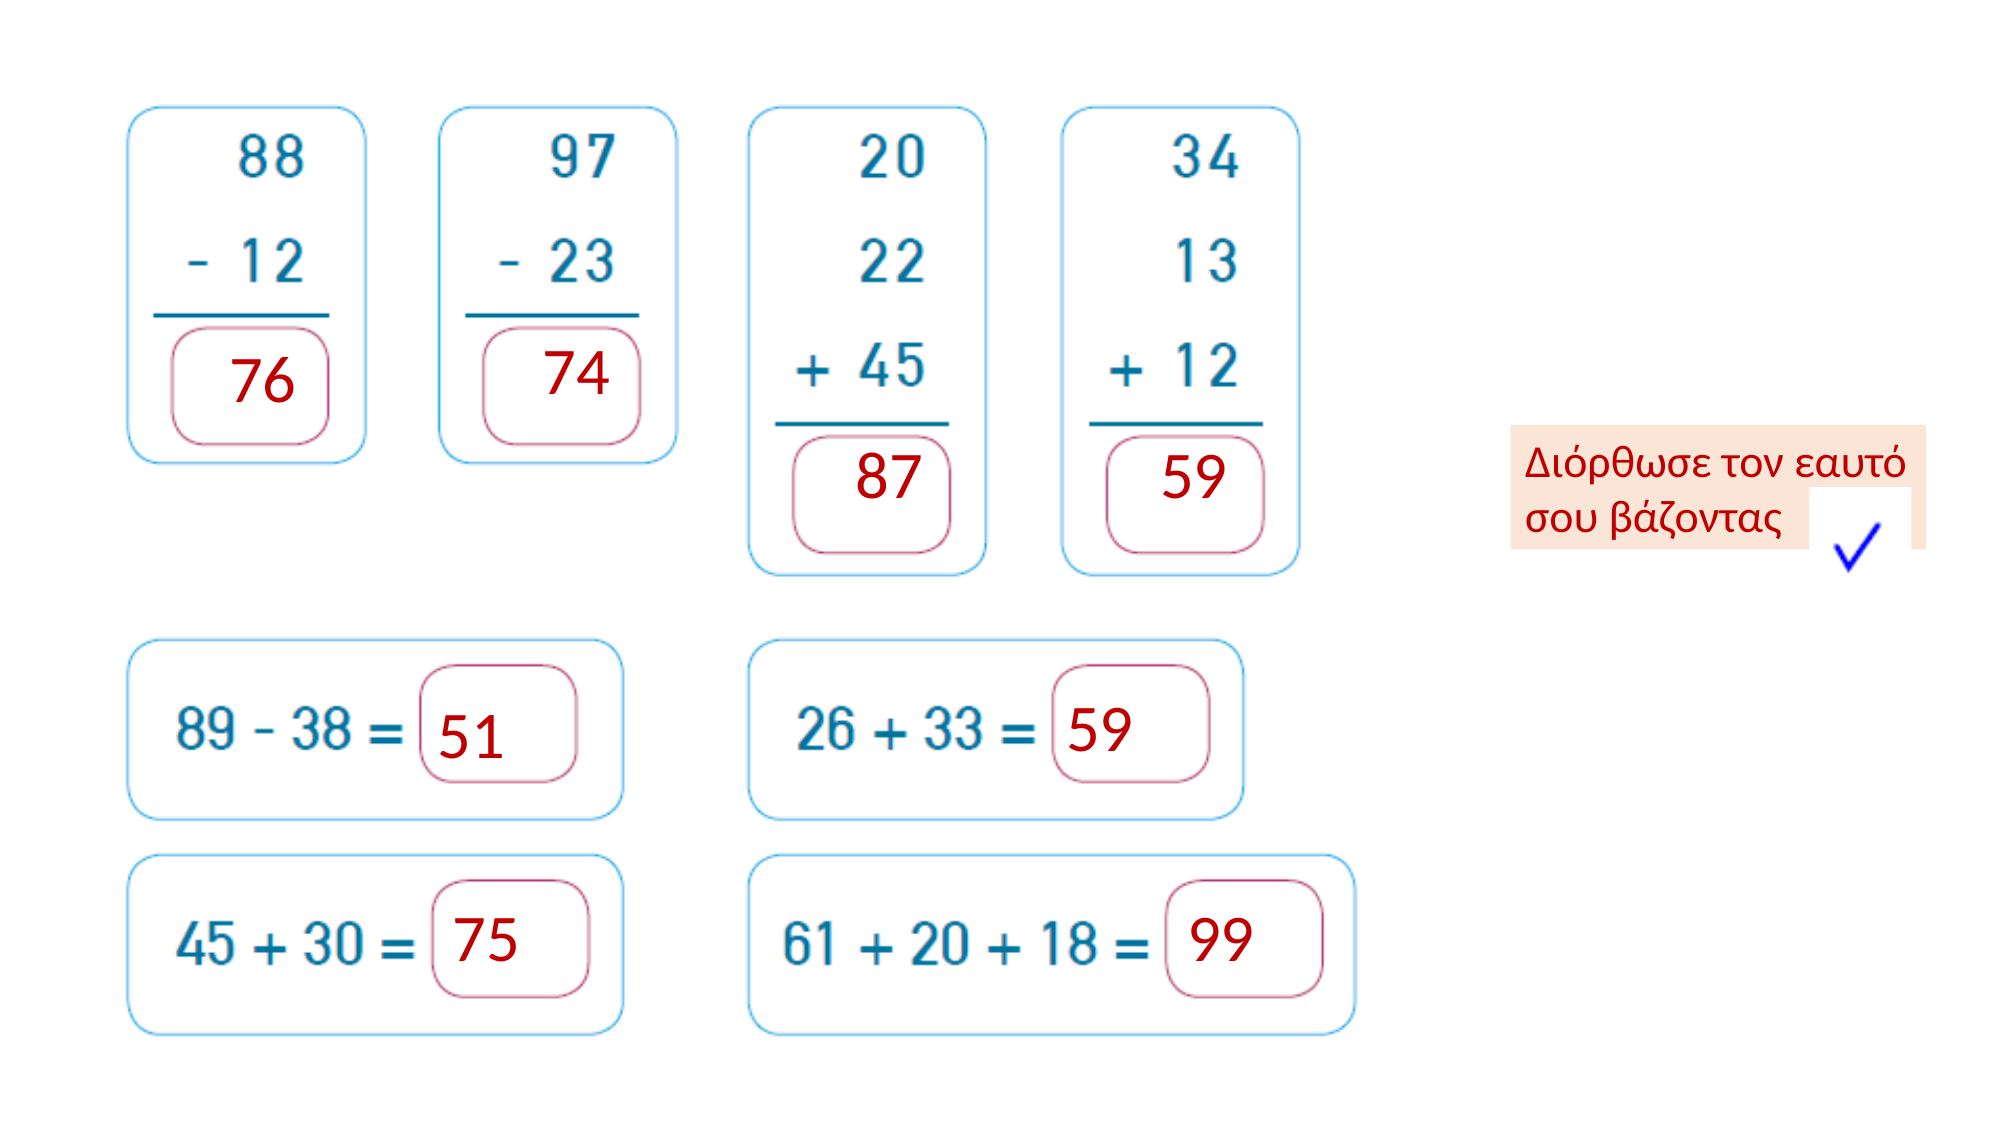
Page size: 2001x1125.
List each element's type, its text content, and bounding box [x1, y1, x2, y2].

text_box Διόρθωσε τον εαυτό σου βάζοντας [1510, 424, 1927, 550]
picture [1809, 487, 1912, 589]
picture [110, 79, 1362, 1045]
